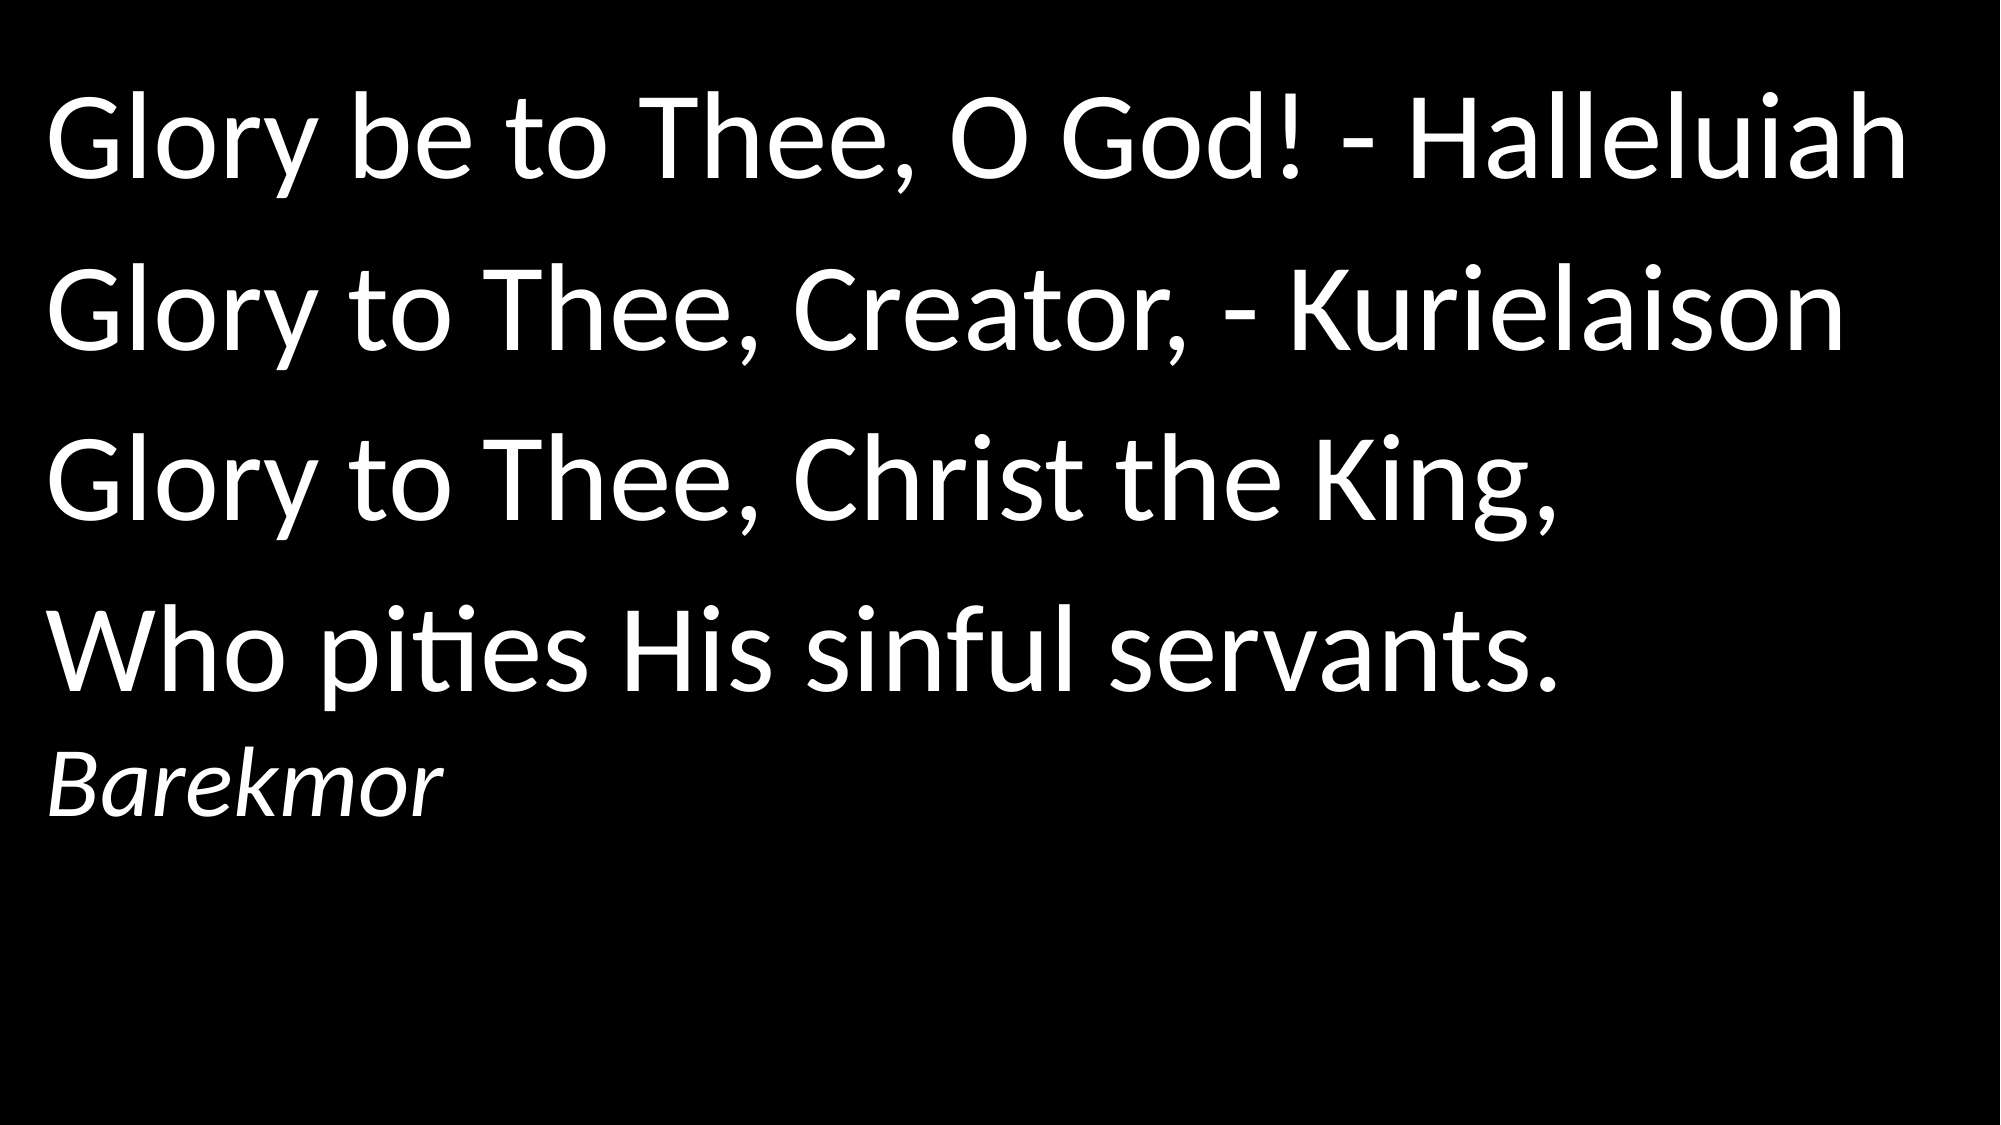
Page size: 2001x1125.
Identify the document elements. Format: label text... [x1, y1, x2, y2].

list Glory be to Thee, O God! - Halleluiah Glory to Thee, Creator, - Kurielaison Glory to Thee, Christ the King, Who pities His sinful servants. Barekmor [30, 46, 1934, 997]
